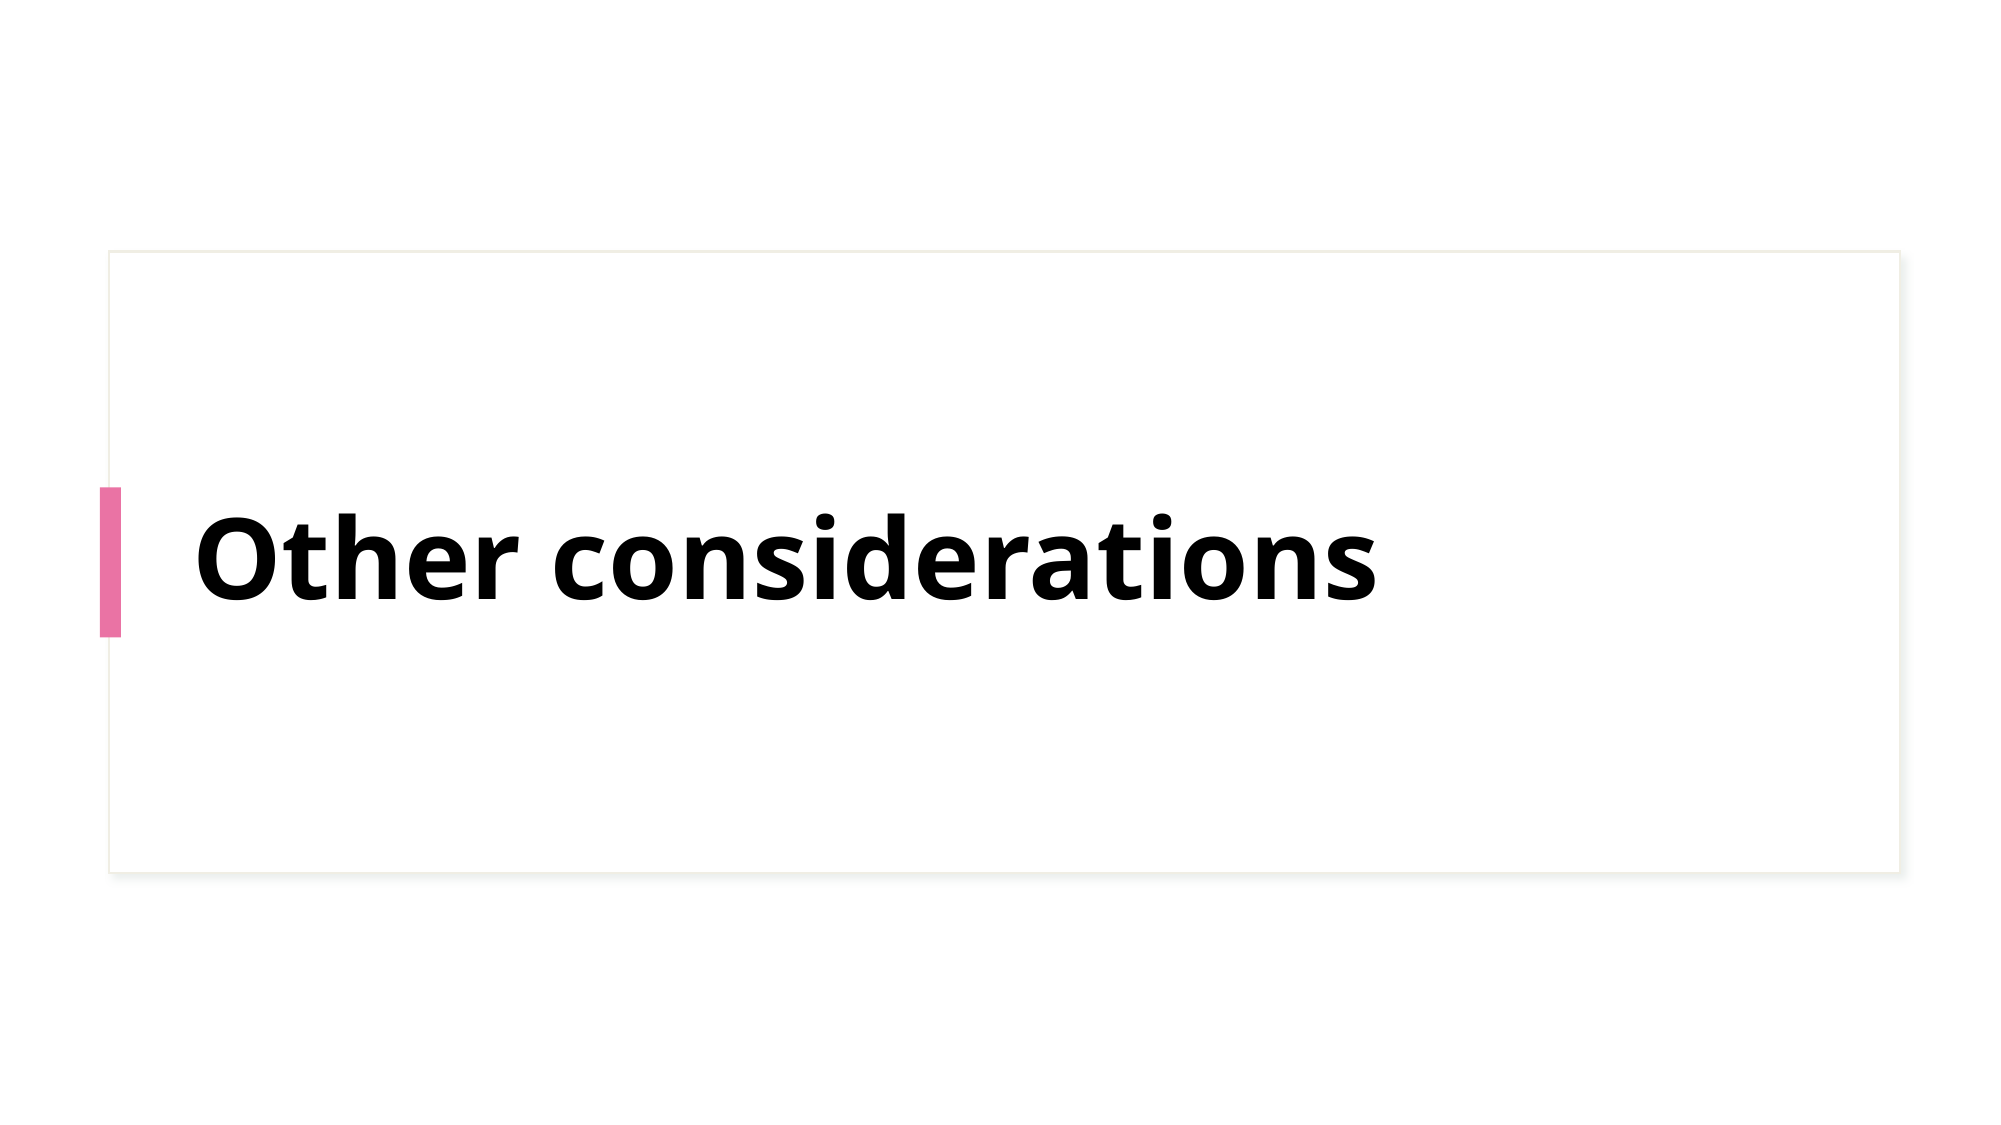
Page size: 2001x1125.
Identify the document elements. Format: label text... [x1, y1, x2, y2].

title Other considerations [176, 318, 1847, 809]
